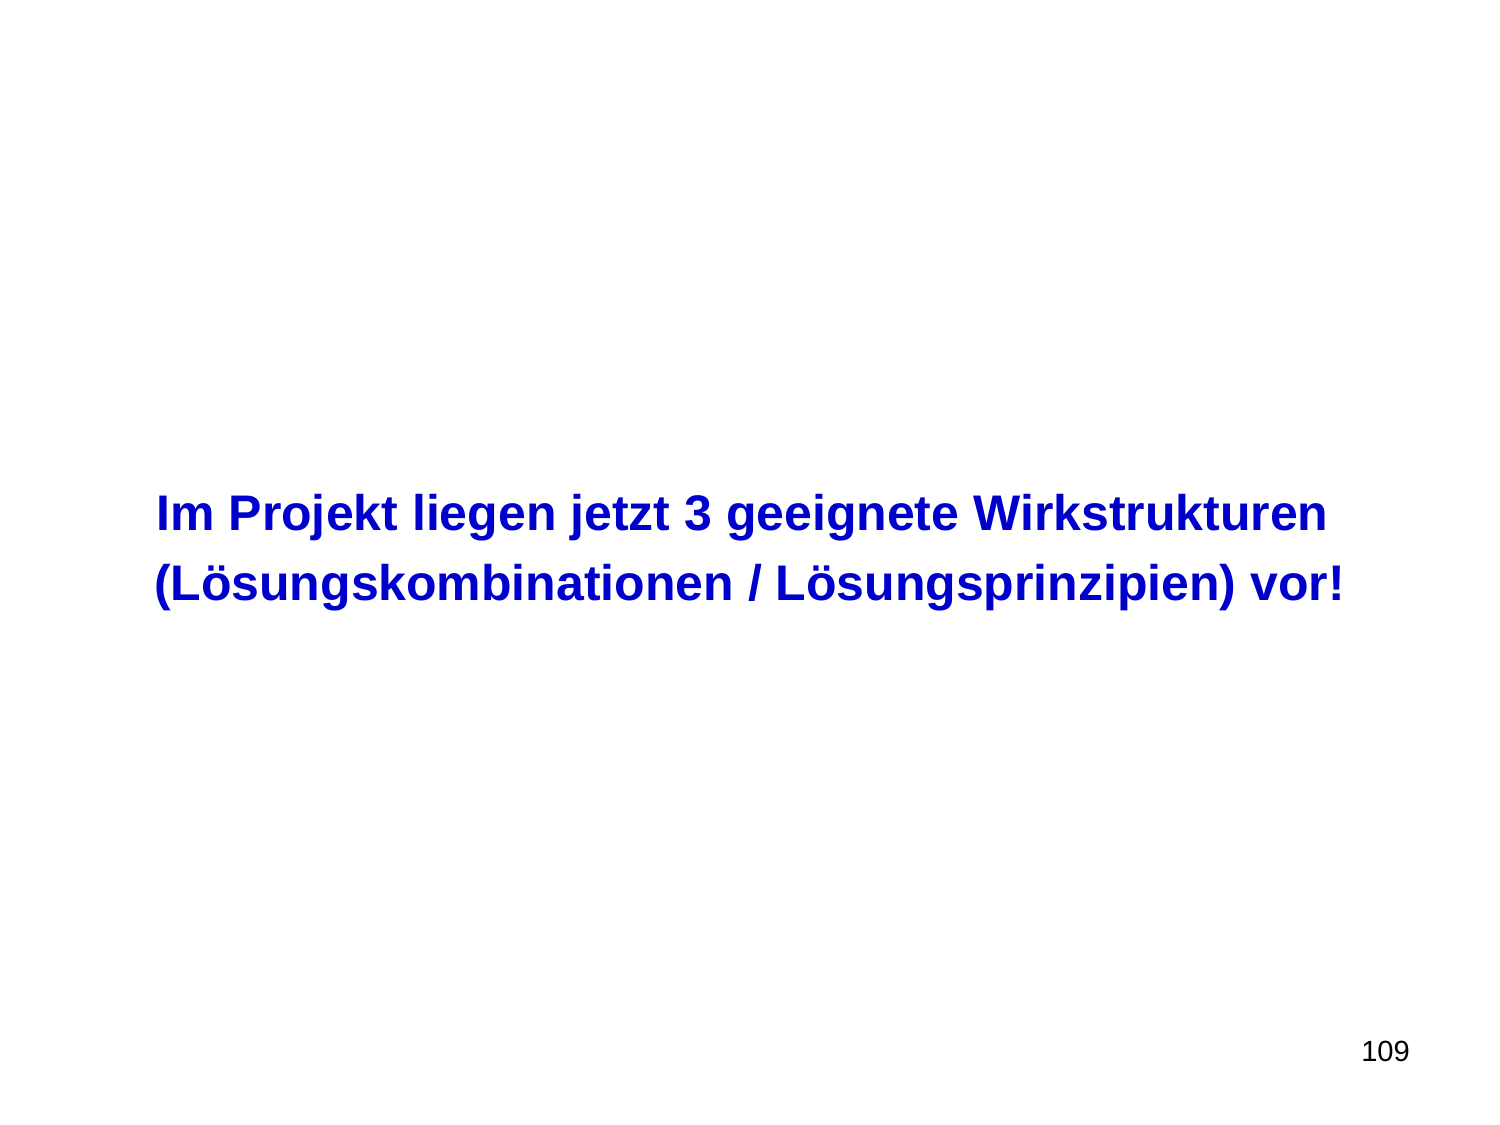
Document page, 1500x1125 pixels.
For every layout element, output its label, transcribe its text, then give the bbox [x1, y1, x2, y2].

list Im Projekt liegen jetzt 3 geeignete Wirkstrukturen (Lösungskombinationen / Lösungsprinzipien) vor! [75, 262, 1425, 1005]
slide_number 109 [1074, 1024, 1425, 1103]
